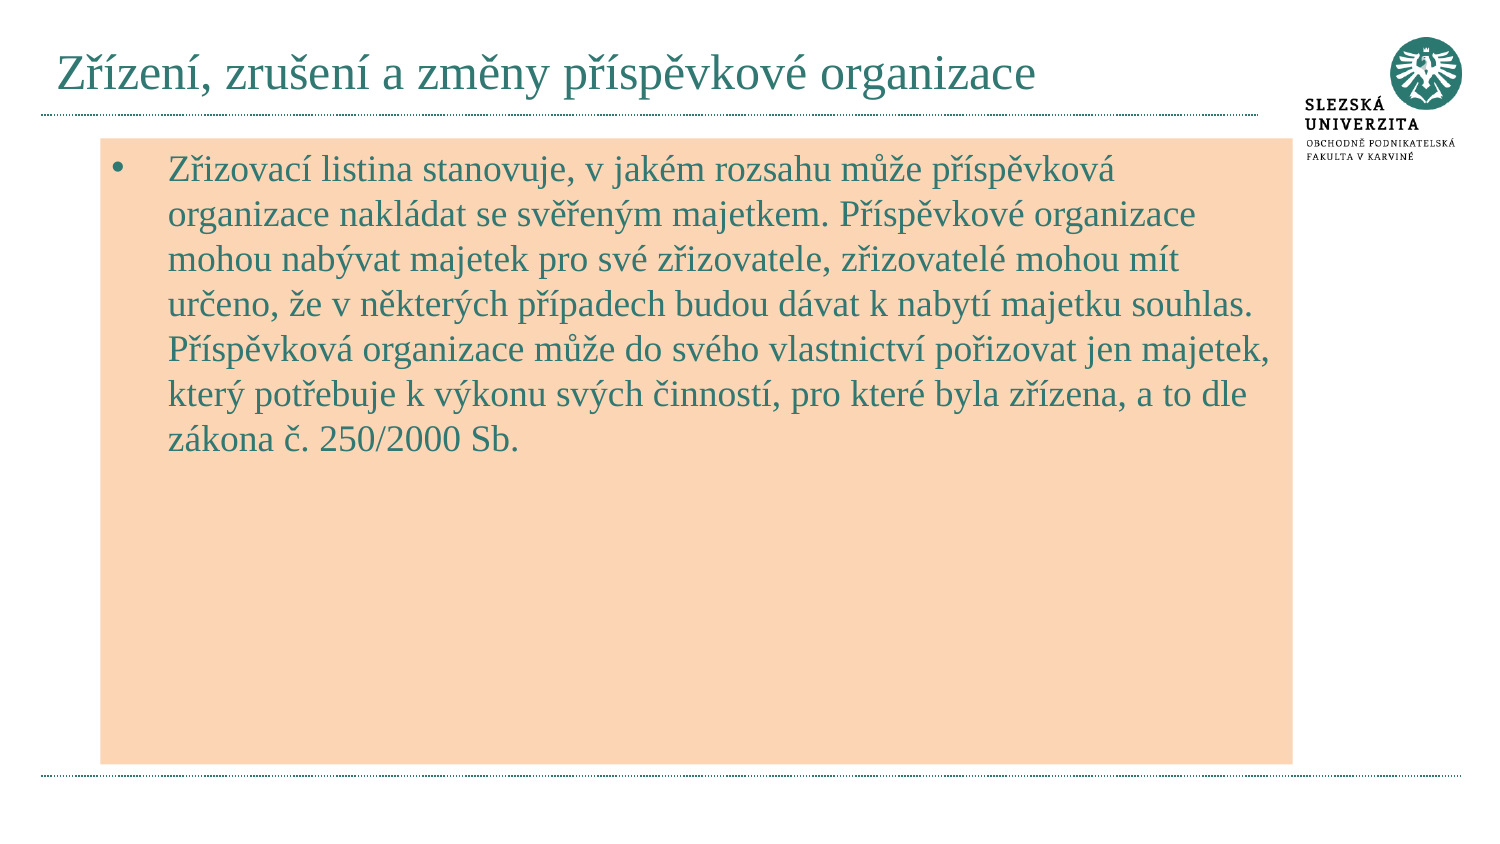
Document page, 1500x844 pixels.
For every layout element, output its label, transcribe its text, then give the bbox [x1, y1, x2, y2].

text_box Zřizovací listina stanovuje, v jakém rozsahu může příspěvková organizace nakládat se svěřeným majetkem. Příspěvkové organizace mohou nabývat majetek pro své zřizovatele, zřizovatelé mohou mít určeno, že v některých případech budou dávat k nabytí majetku souhlas. Příspěvková organizace může do svého vlastnictví pořizovat jen majetek, který potřebuje k výkonu svých činností, pro které byla zřízena, a to dle zákona č. 250/2000 Sb. [100, 138, 1293, 765]
title Zřízení, zrušení a změny příspěvkové organizace [41, 32, 1247, 116]
picture [1305, 37, 1462, 160]
